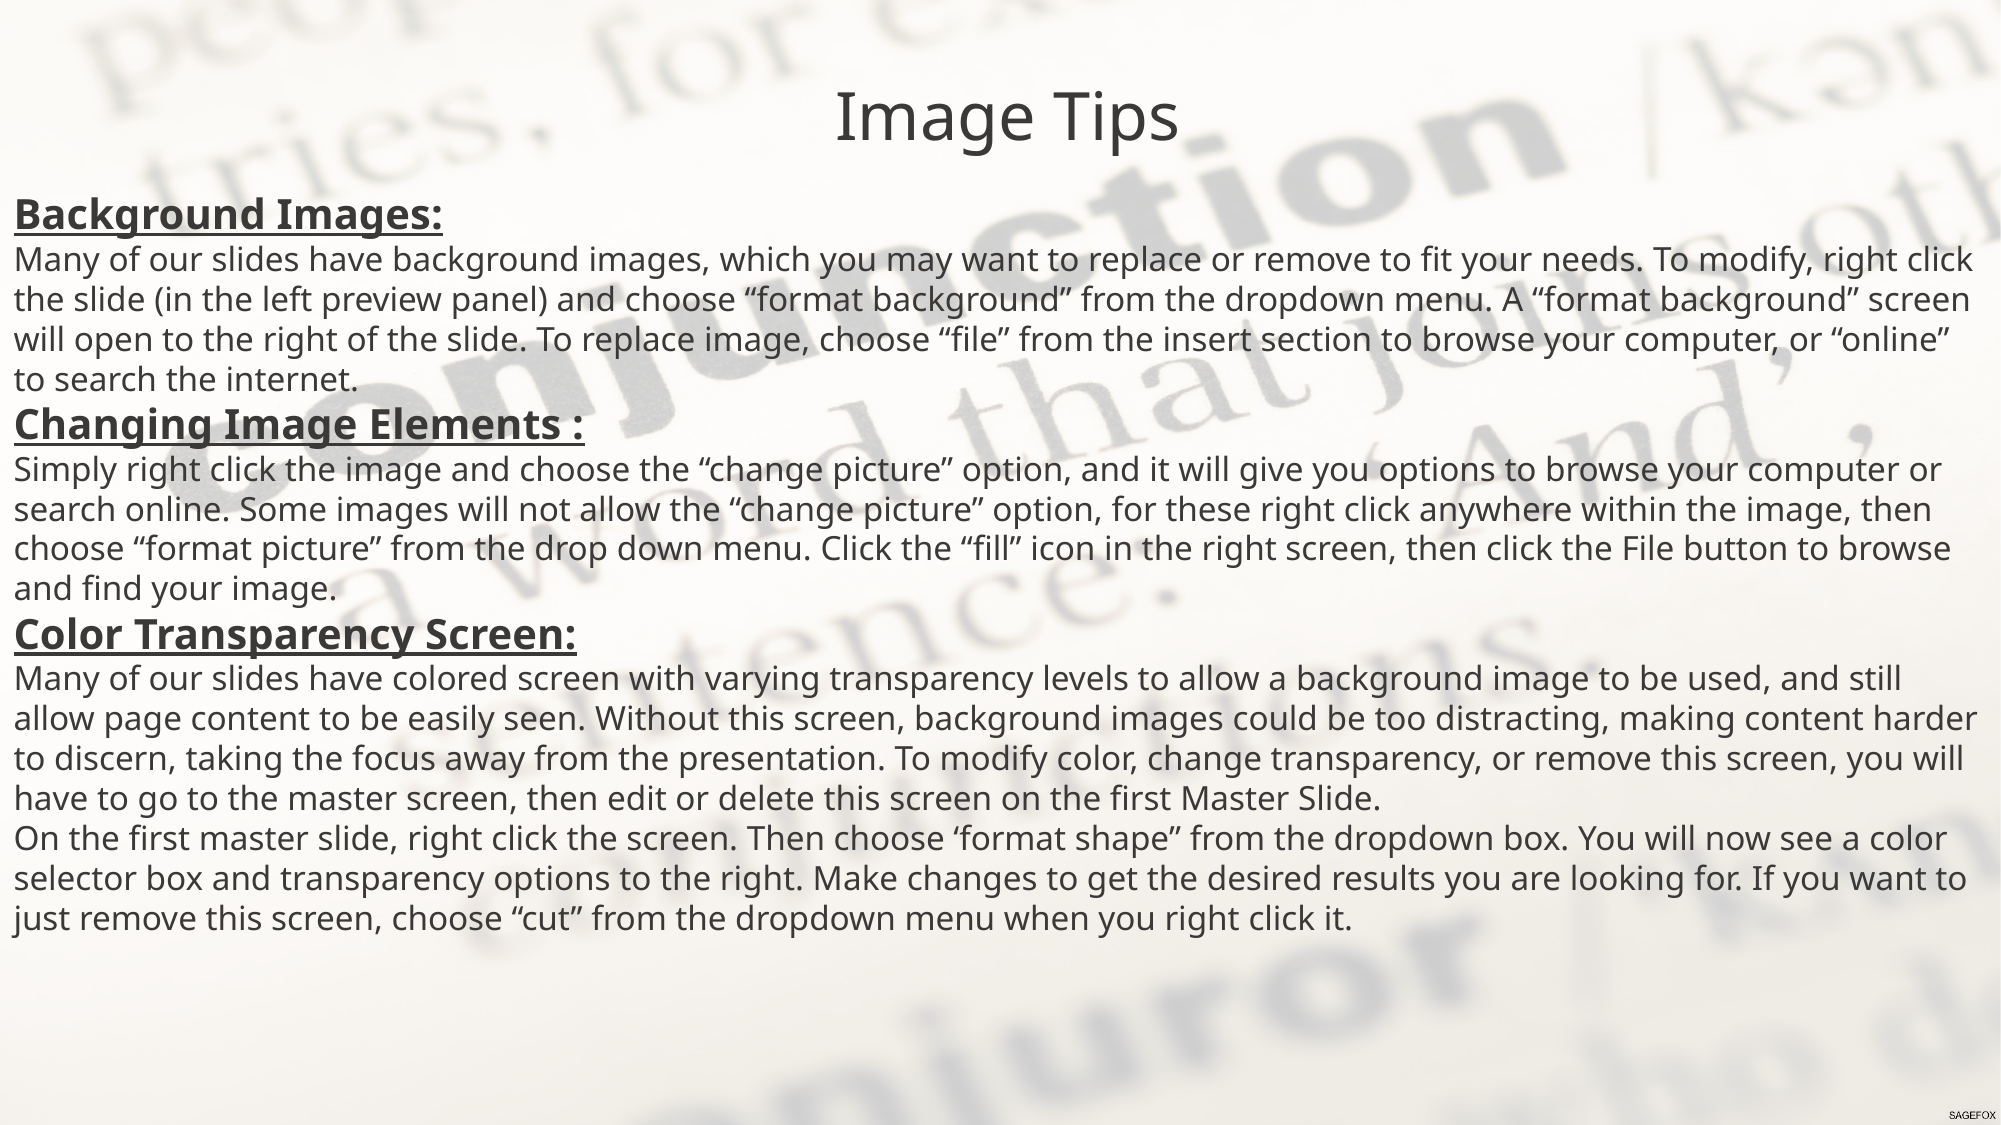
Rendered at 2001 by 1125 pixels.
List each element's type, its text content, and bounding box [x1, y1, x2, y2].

title Image Tips [597, 59, 1420, 177]
text_box Background Images: Many of our slides have background images, which you may want to replace or remove to fit your needs. To modify, right click the slide (in the left preview panel) and choose “format background” from the dropdown menu. A “format background” screen will open to the right of the slide. To replace image, choose “file” from the insert section to browse your computer, or “online” to search the internet. Changing Image Elements : Simply right click the image and choose the “change picture” option, and it will give you options to browse your computer or search online. Some images will not allow the “change picture” option, for these right click anywhere within the image, then choose “format picture” from the drop down menu. Click the “fill” icon in the right screen, then click the File button to browse and find your image. Color Transparency Screen: Many of our slides have colored screen with varying transparency levels to allow a background image to be used, and still allow page content to be easily seen. Without this screen, background images could be too distracting, making content harder to discern, taking the focus away from the presentation. To modify color, change transparency, or remove this screen, you will have to go to the master screen, then edit or delete this screen on the first Master Slide. On the first master slide, right click the screen. Then choose ‘format shape” from the dropdown box. You will now see a color selector box and transparency options to the right. Make changes to get the desired results you are looking for. If you want to just remove this screen, choose “cut” from the dropdown menu when you right click it. [0, 0, 2000, 1125]
